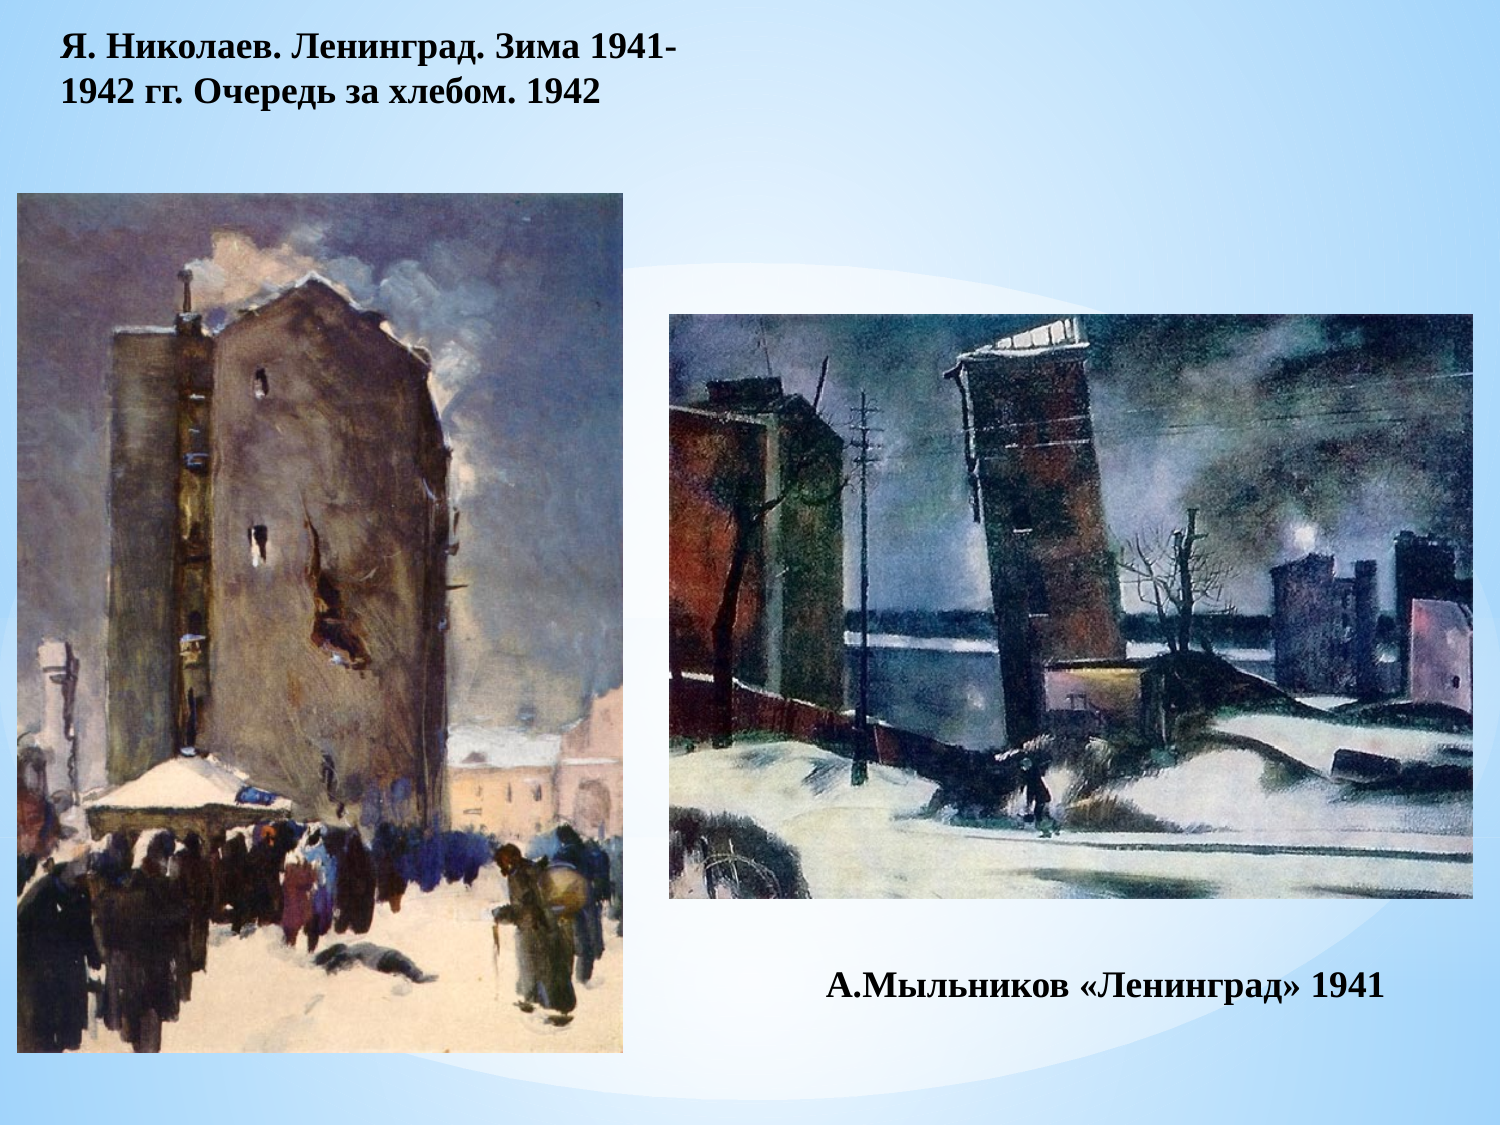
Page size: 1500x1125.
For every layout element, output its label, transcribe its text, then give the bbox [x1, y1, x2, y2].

text_box Я. Николаев. Ленинград. Зима 1941-1942 гг. Очередь за хлебом. 1942 [45, 14, 695, 119]
picture [17, 193, 623, 1053]
picture [669, 314, 1473, 900]
text_box А.Мыльников «Ленинград» 1941 [811, 952, 1401, 1012]
